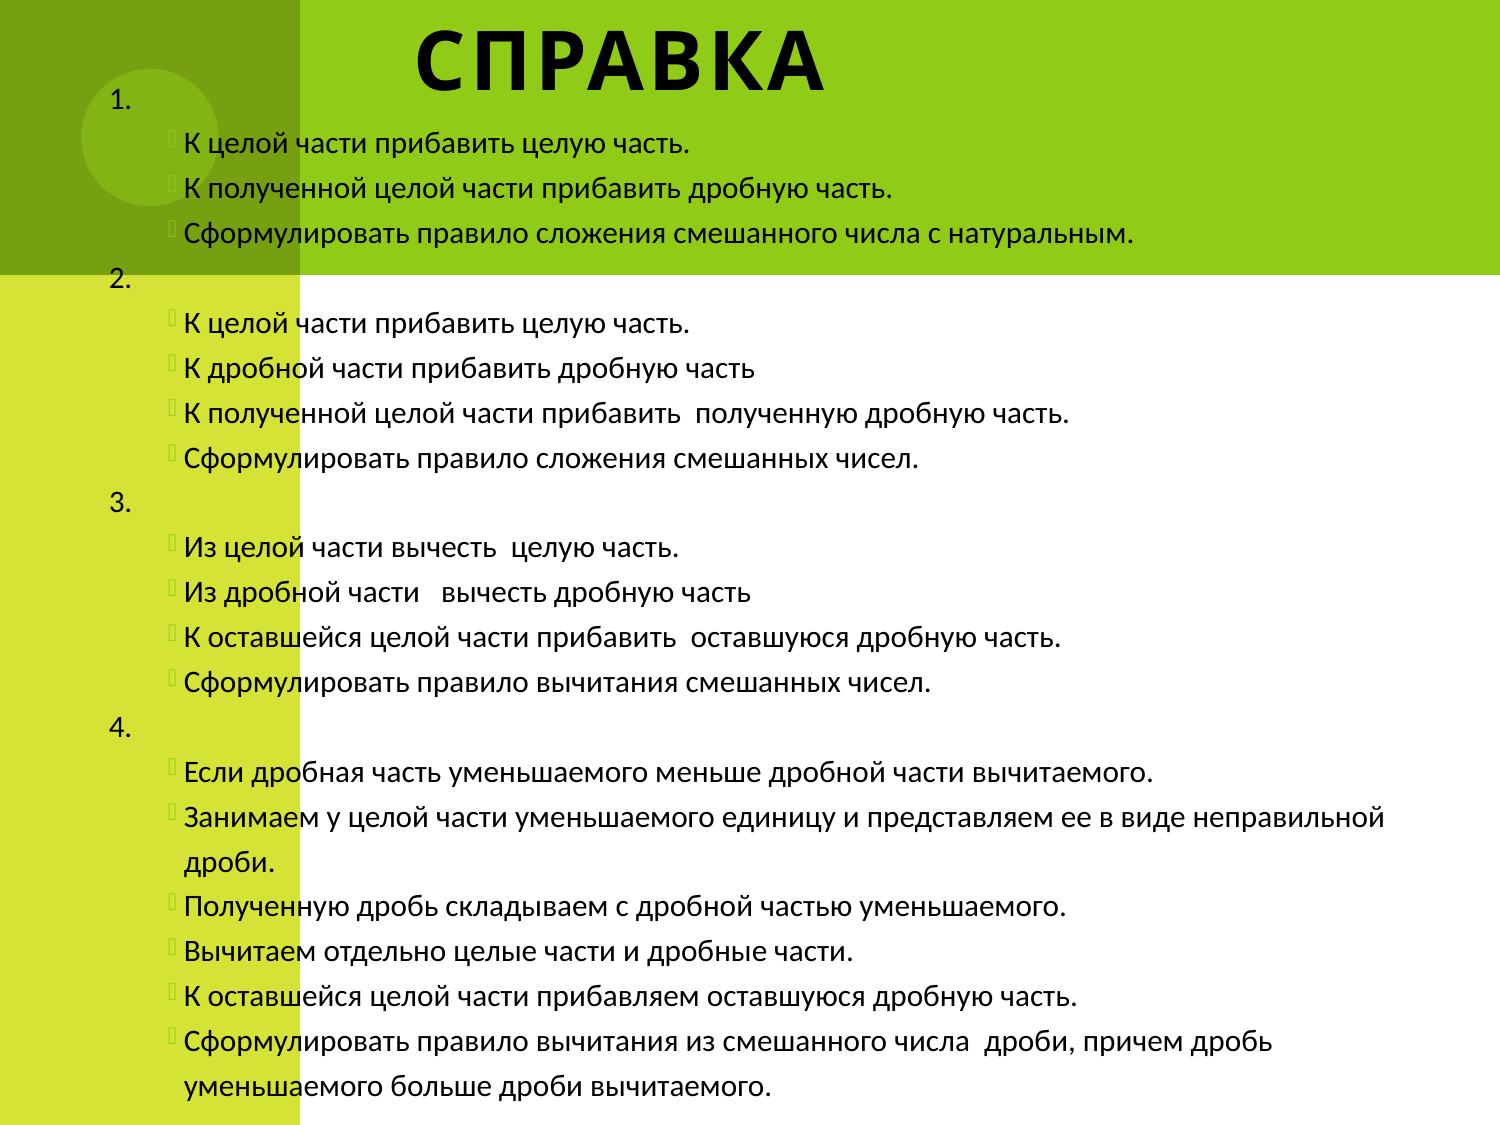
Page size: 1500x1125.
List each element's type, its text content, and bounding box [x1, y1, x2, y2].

title Справка [398, 0, 1424, 70]
list 1. К целой части прибавить целую часть. К полученной целой части прибавить дробную часть. Сформулировать правило сложения смешанного числа с натуральным. 2. К целой части прибавить целую часть. К дробной части прибавить дробную часть К полученной целой части прибавить полученную дробную часть. Сформулировать правило сложения смешанных чисел. 3. Из целой части вычесть целую часть. Из дробной части вычесть дробную часть К оставшейся целой части прибавить оставшуюся дробную часть. Сформулировать правило вычитания смешанных чисел. 4. Если дробная часть уменьшаемого меньше дробной части вычитаемого. Занимаем у целой части уменьшаемого единицу и представляем ее в виде неправильной дроби. Полученную дробь складываем с дробной частью уменьшаемого. Вычитаем отдельно целые части и дробные части. К оставшейся целой части прибавляем оставшуюся дробную часть. Сформулировать правило вычитания из смешанного числа дроби, причем дробь уменьшаемого больше дроби вычитаемого. [93, 70, 1454, 1125]
